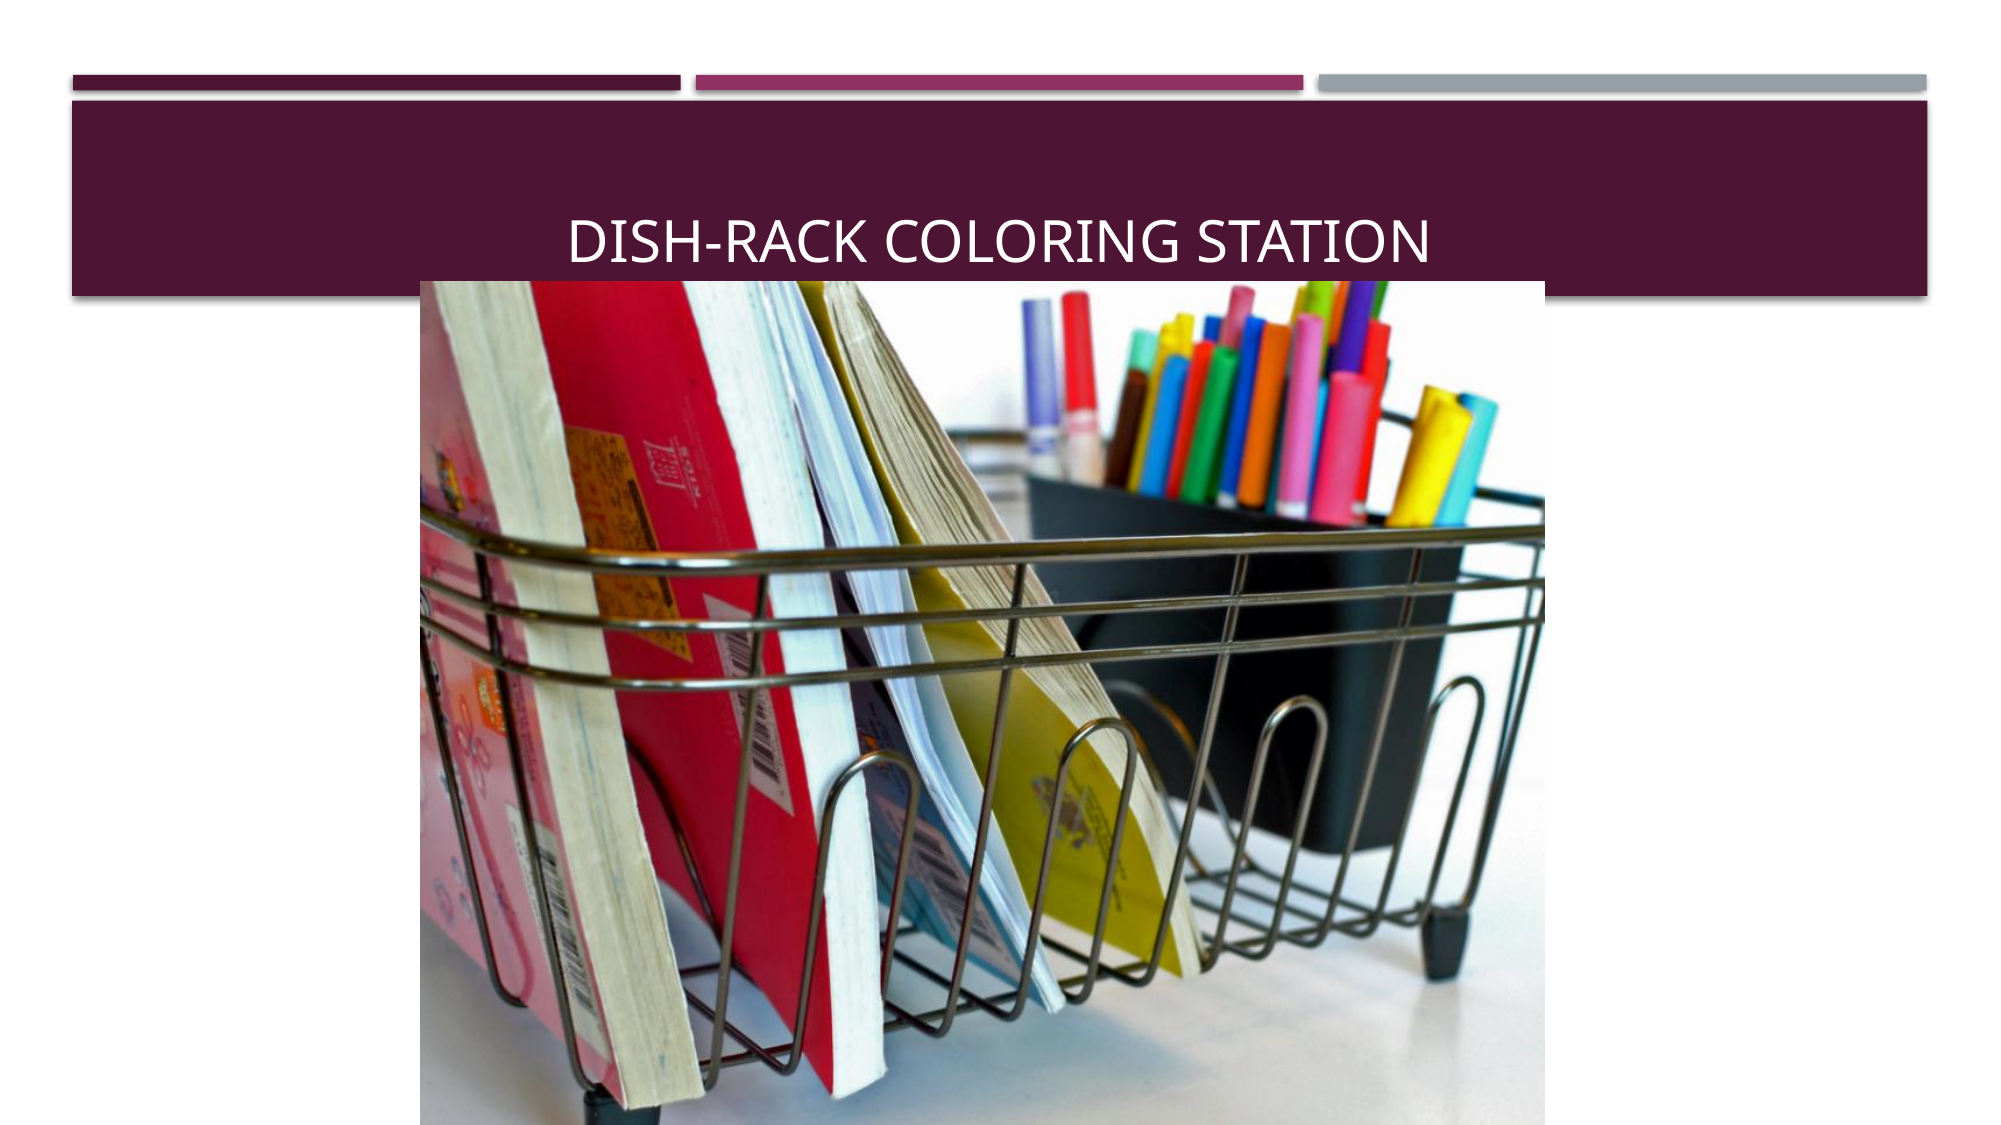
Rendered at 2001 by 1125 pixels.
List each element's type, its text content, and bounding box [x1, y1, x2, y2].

title Dish-Rack Coloring Station [95, 115, 1905, 282]
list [420, 280, 1546, 1125]
